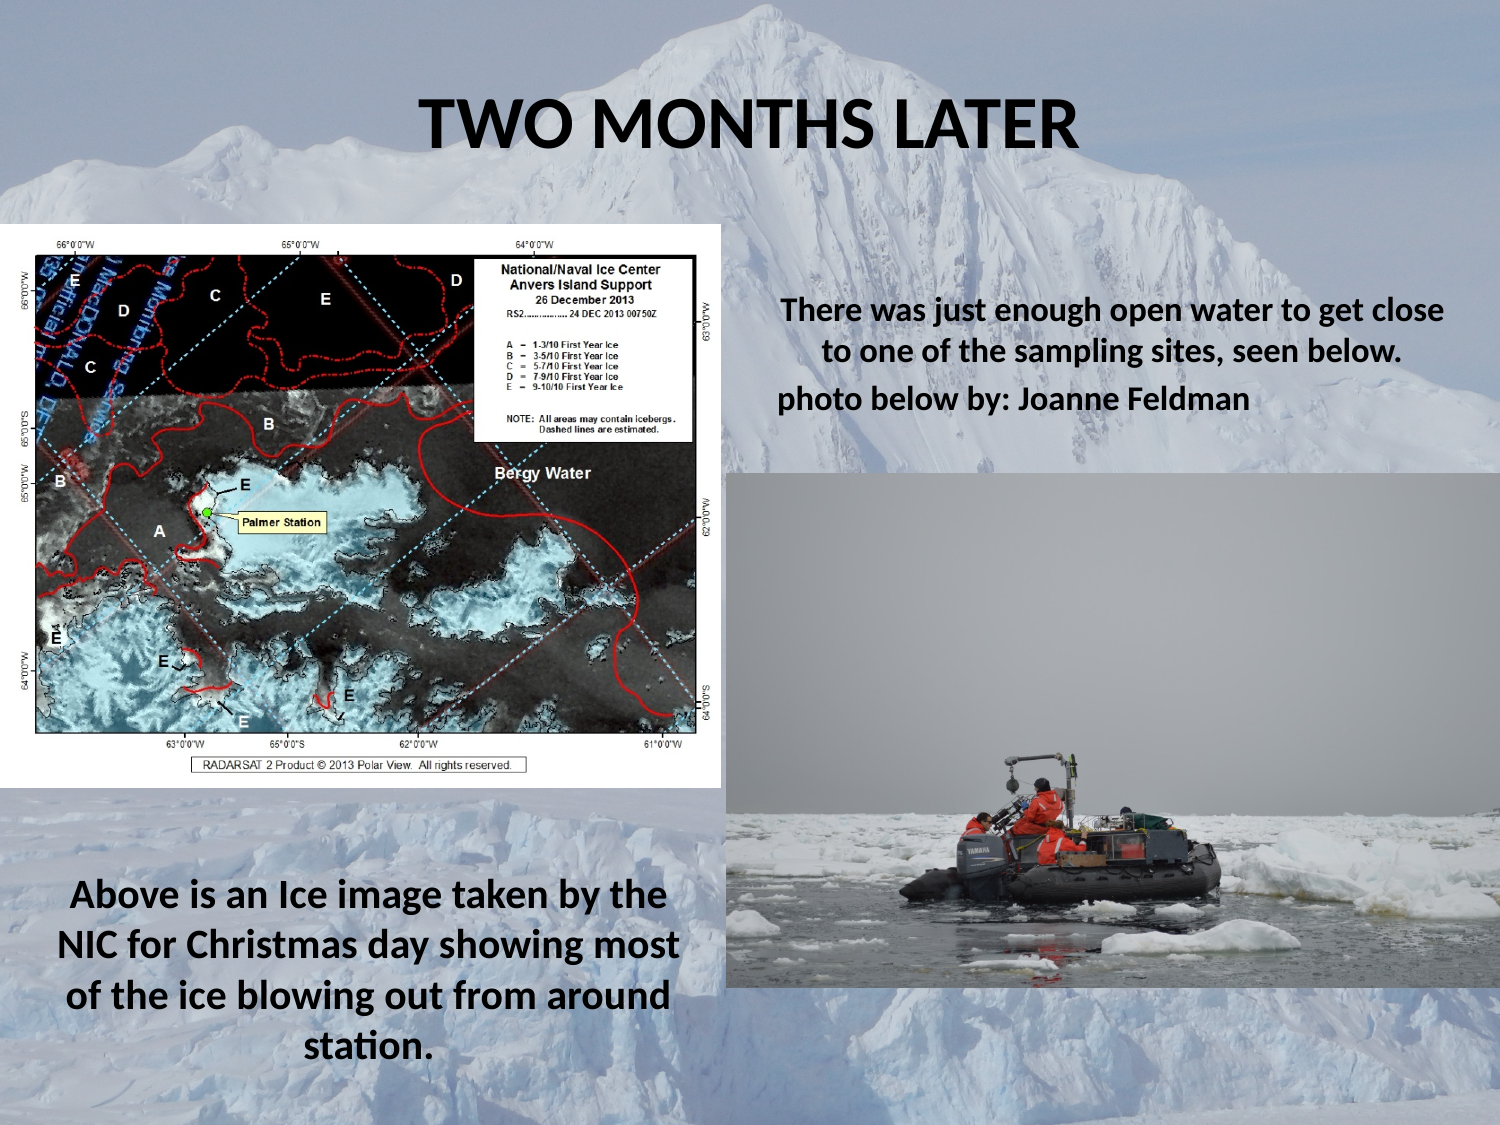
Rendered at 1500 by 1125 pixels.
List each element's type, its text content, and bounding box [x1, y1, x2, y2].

list Above is an Ice image taken by the NIC for Christmas day showing most of the ice blowing out from around station. [37, 837, 701, 1075]
list There was just enough open water to get close to one of the sampling sites, seen below. photo below by: Joanne Feldman [761, 237, 1463, 425]
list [0, 224, 721, 788]
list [726, 472, 1500, 988]
title TWO MONTHS LATER [75, 24, 1425, 213]
